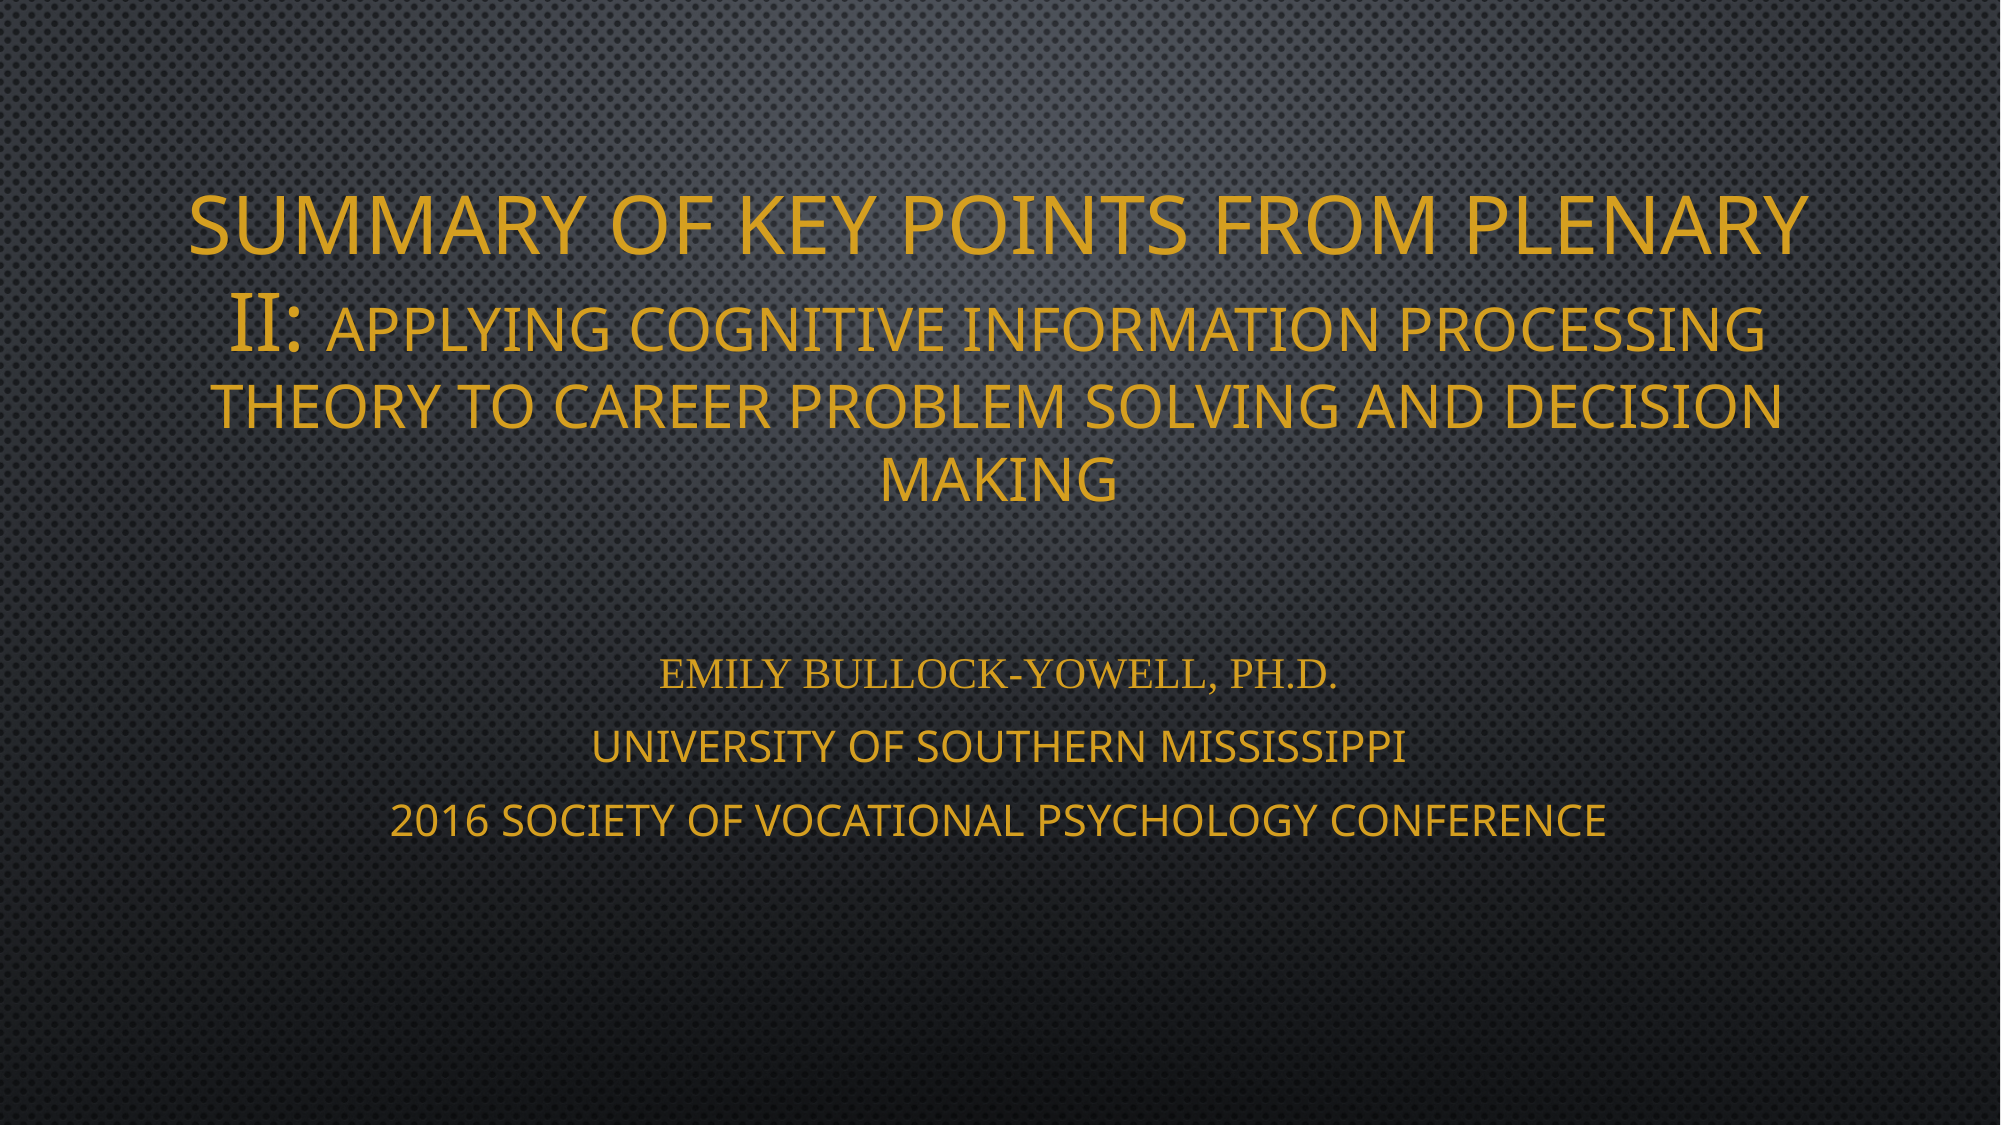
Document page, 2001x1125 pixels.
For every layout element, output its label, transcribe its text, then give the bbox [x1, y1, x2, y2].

subtitle Emily Bullock-Yowell, Ph.D. University of Southern Mississippi 2016 Society of Vocational Psychology Conference [287, 637, 1711, 950]
title Summary of Key Points from Plenary II: Applying Cognitive Information Processing Theory to Career Problem Solving and Decision Making [131, 160, 1867, 521]
